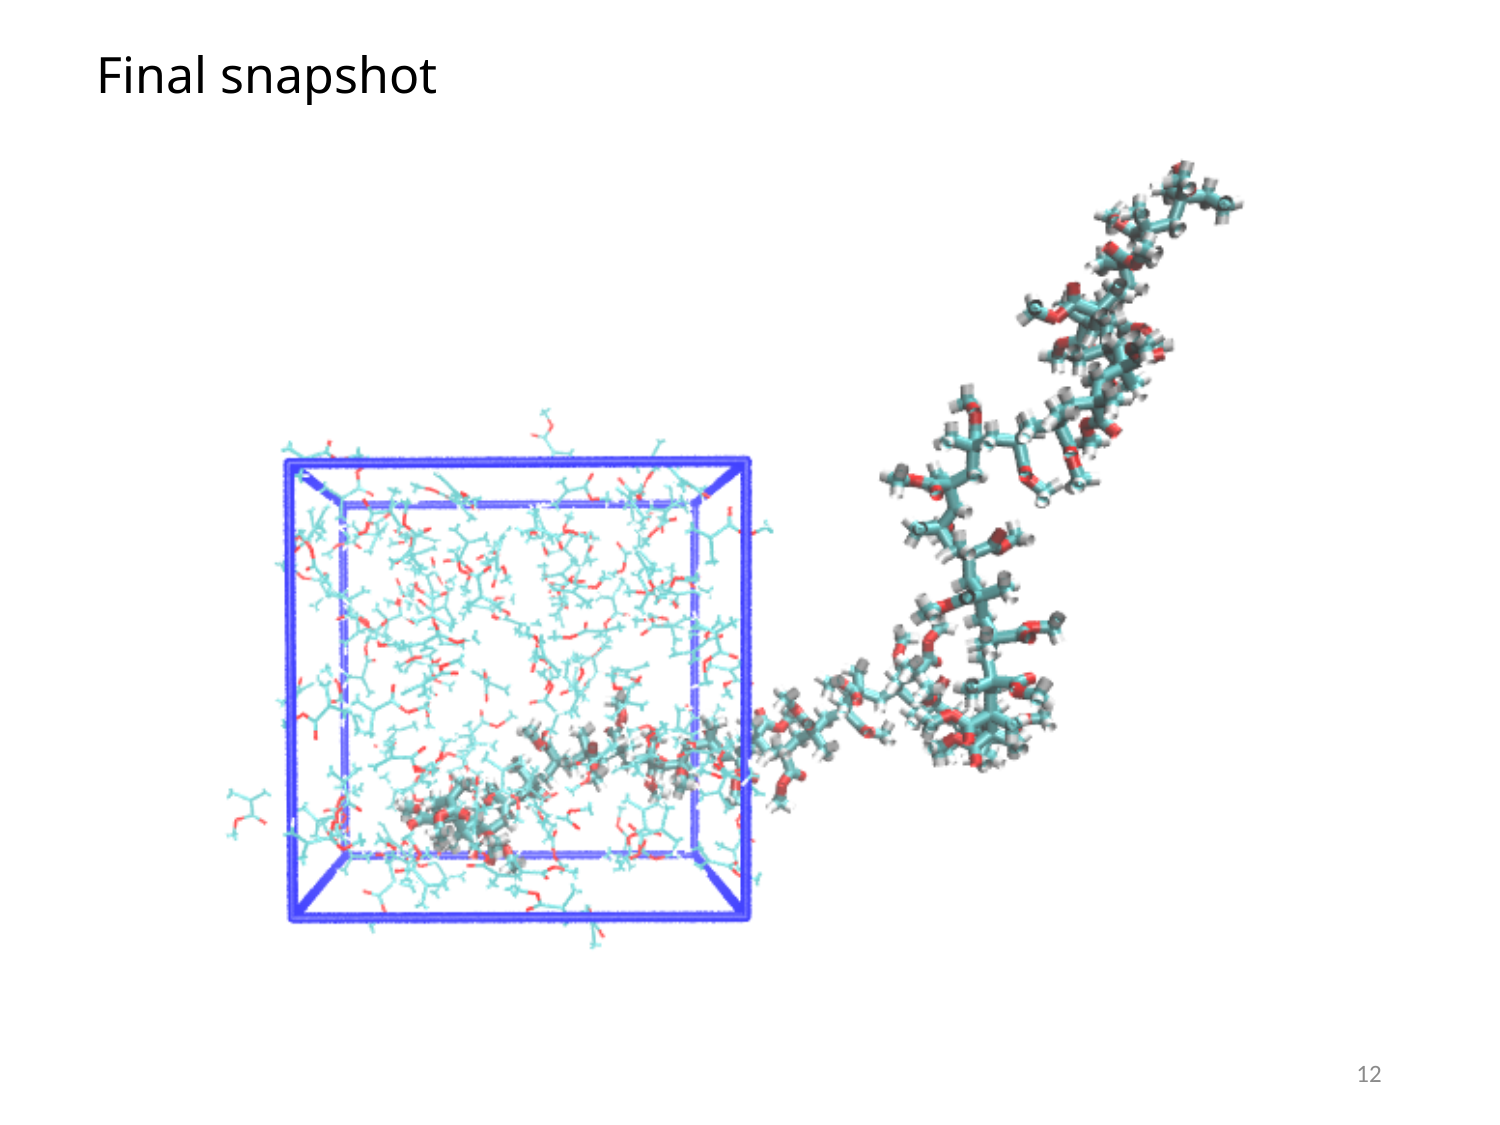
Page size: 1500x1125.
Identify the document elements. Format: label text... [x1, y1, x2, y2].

slide_number 12 [1059, 1042, 1397, 1103]
text_box Final snapshot [81, 36, 1396, 111]
picture [177, 132, 1301, 988]
